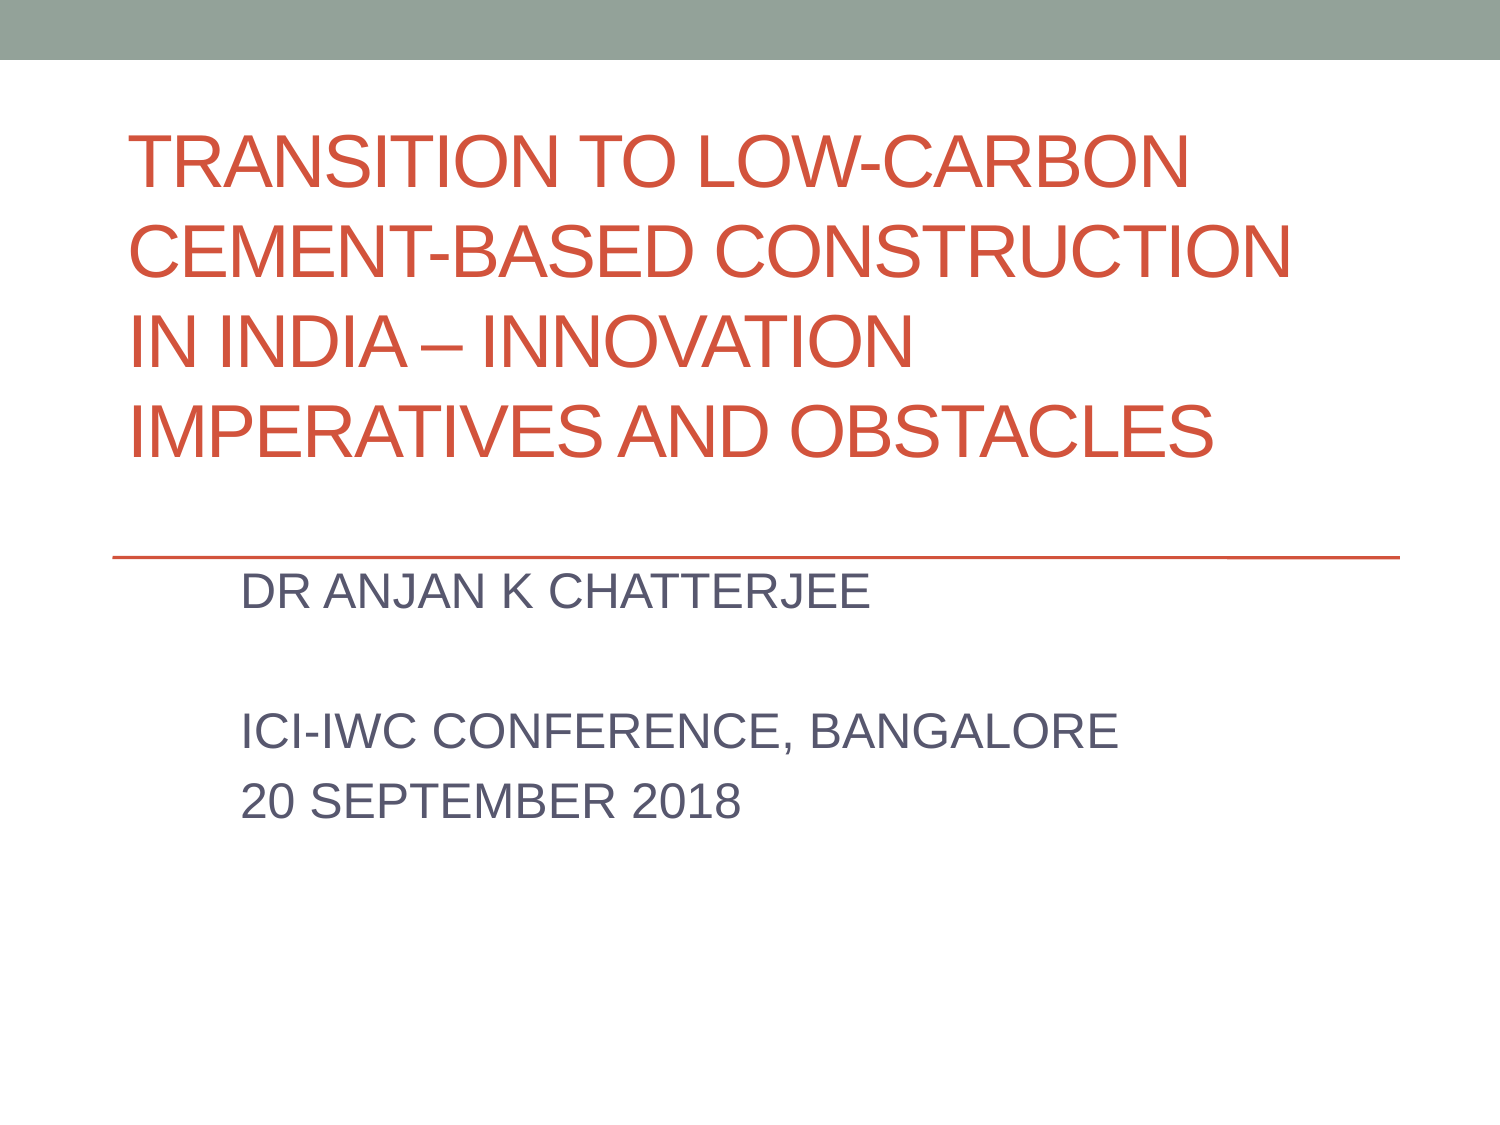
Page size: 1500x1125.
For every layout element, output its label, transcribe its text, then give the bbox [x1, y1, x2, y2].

subtitle DR ANJAN K CHATTERJEE ICI-IWC CONFERENCE, BANGALORE 20 SEPTEMBER 2018 [225, 550, 1275, 906]
title TRANSITION TO LOW-CARBON CEMENT-BASED CONSTRUCTION IN INDIA – INNOVATION IMPERATIVES AND OBSTACLES [112, 78, 1388, 480]
